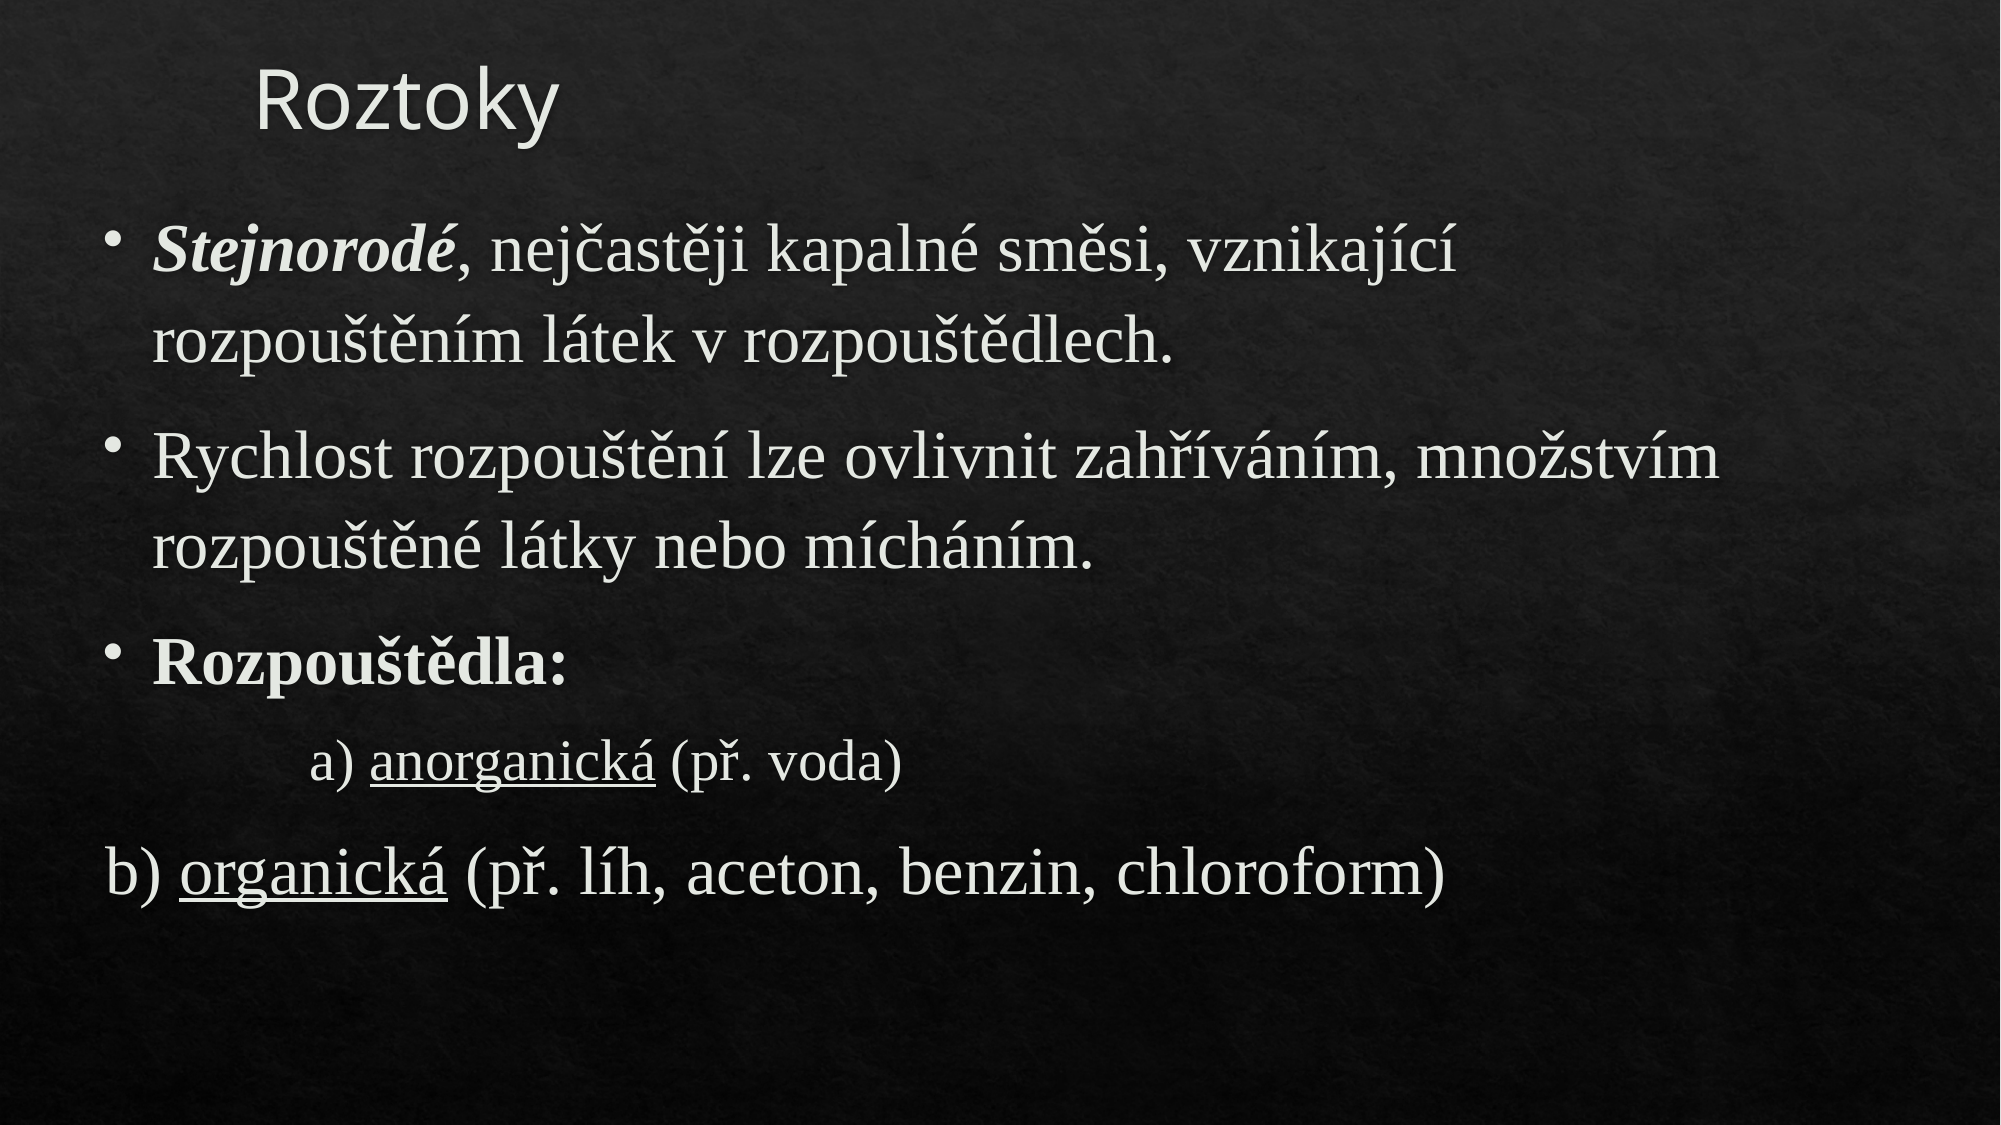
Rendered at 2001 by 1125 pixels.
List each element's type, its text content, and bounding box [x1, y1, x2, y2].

title Roztoky [0, 0, 1256, 207]
list Stejnorodé, nejčastěji kapalné směsi, vznikající rozpouštěním látek v rozpouštědlech. Rychlost rozpouštění lze ovlivnit zahříváním, množstvím rozpouštěné látky nebo mícháním. Rozpouštědla: a) anorganická (př. voda) b) organická (př. líh, aceton, benzin, chloroform) [84, 187, 1849, 1046]
